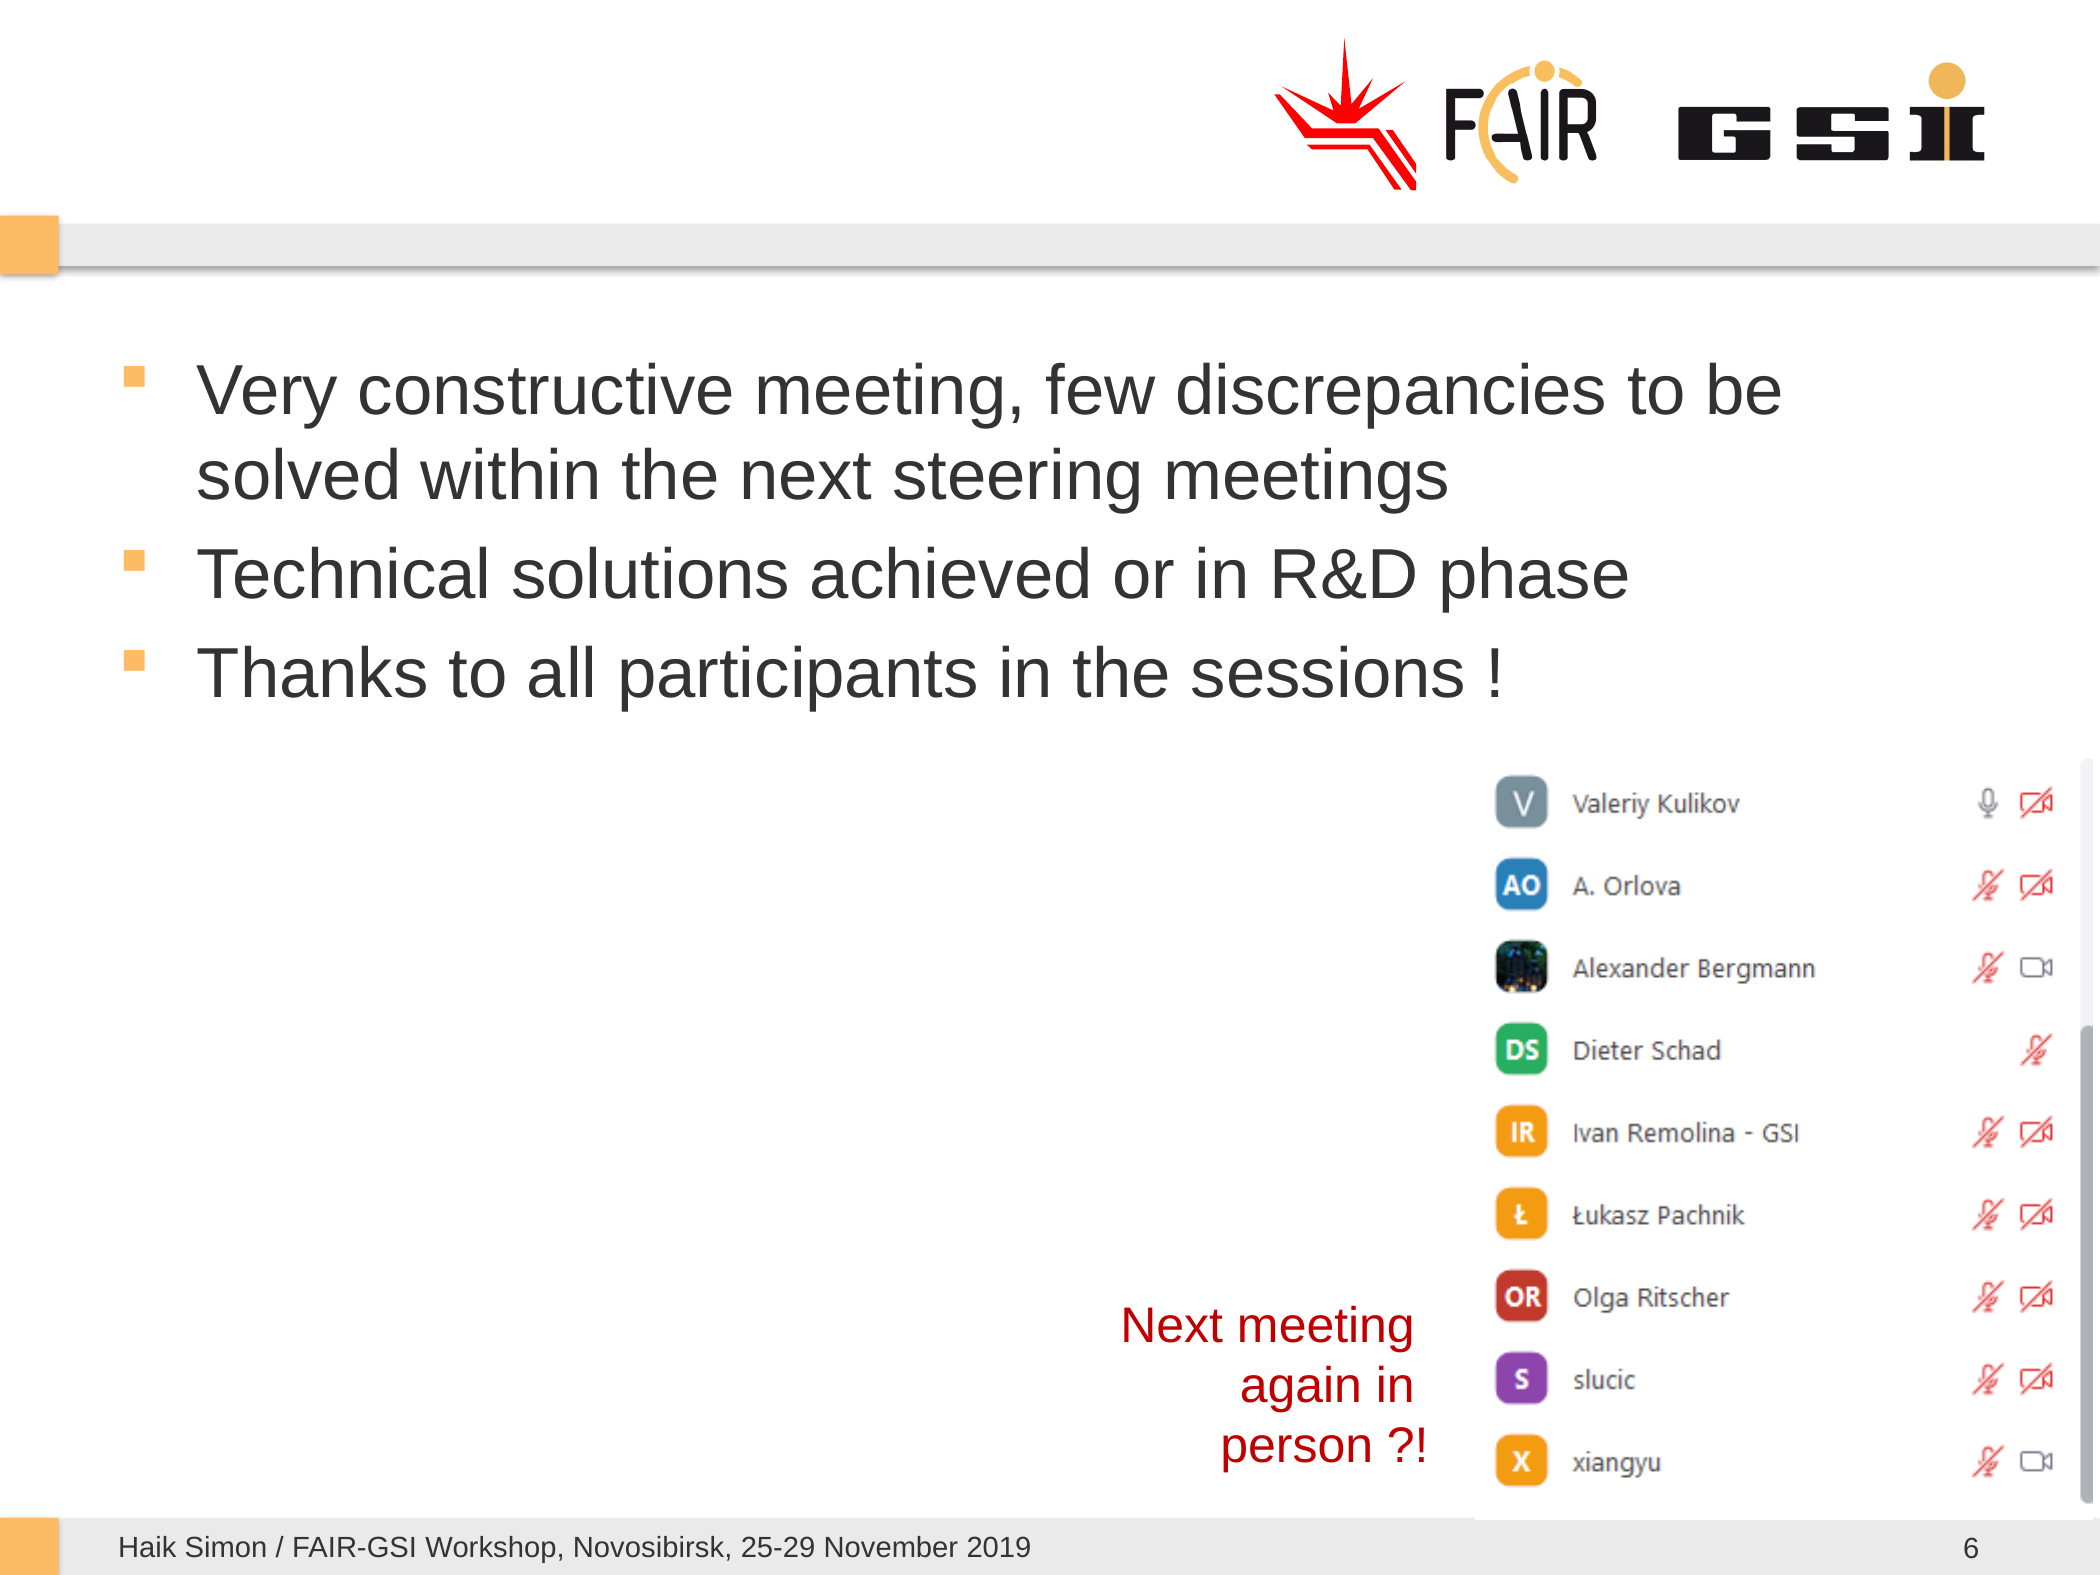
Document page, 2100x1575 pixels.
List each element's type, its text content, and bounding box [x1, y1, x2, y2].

picture [1445, 58, 1597, 185]
text_box Next meeting again in person ?! [1105, 1284, 1444, 1480]
footer Haik Simon / FAIR-GSI Workshop, Novosibirsk, 25-29 November 2019 [97, 1504, 1631, 1575]
text_box [1274, 94, 1417, 191]
list Very constructive meeting, few discrepancies to be solved within the next steering meetings Technical solutions achieved or in R&D phase Thanks to all participants in the sessions ! [97, 333, 1983, 1460]
picture [1474, 755, 2094, 1521]
slide_number 6 [1829, 1527, 2001, 1575]
text_box [1281, 37, 1406, 124]
picture [1676, 59, 1986, 163]
